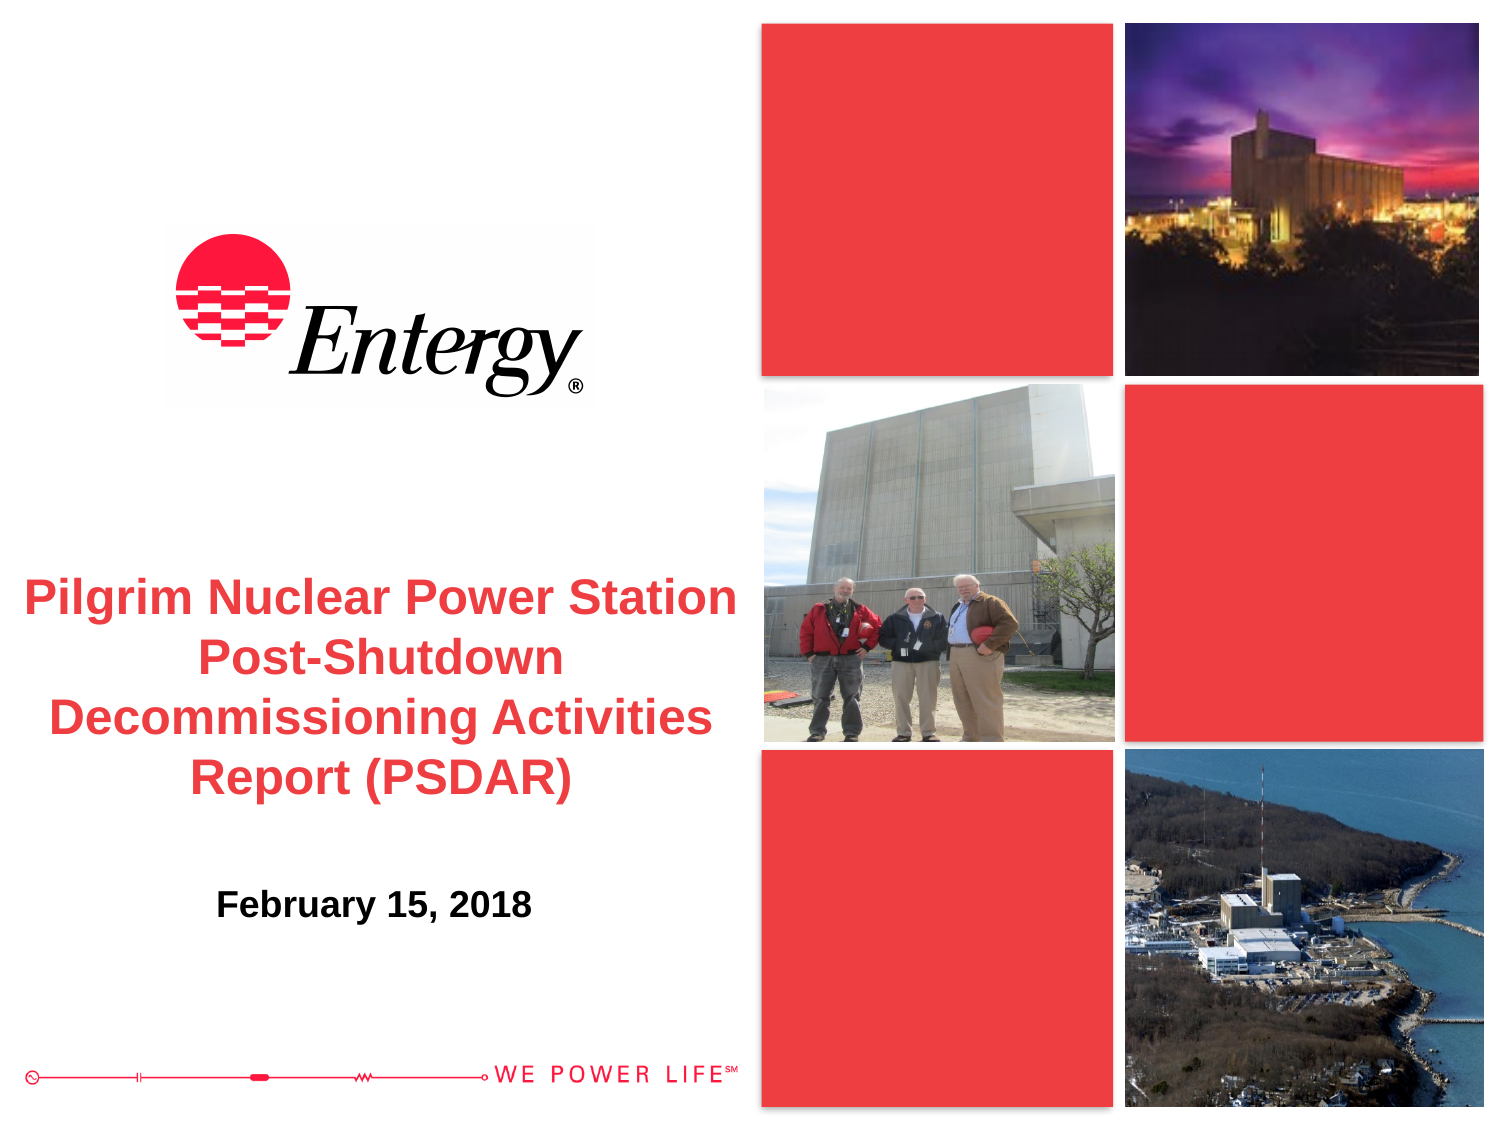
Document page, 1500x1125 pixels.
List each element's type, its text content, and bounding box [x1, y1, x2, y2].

text_box [761, 749, 1114, 1108]
picture [1124, 748, 1484, 1108]
picture [1124, 23, 1480, 377]
text_box Pilgrim Nuclear Power Station Post-Shutdown Decommissioning Activities Report (PSDAR) [0, 557, 760, 812]
text_box February 15, 2018 [122, 872, 637, 933]
picture [13, 1046, 744, 1099]
text_box [1124, 384, 1484, 742]
text_box [761, 23, 1114, 377]
picture [164, 223, 594, 409]
picture [763, 384, 1115, 742]
